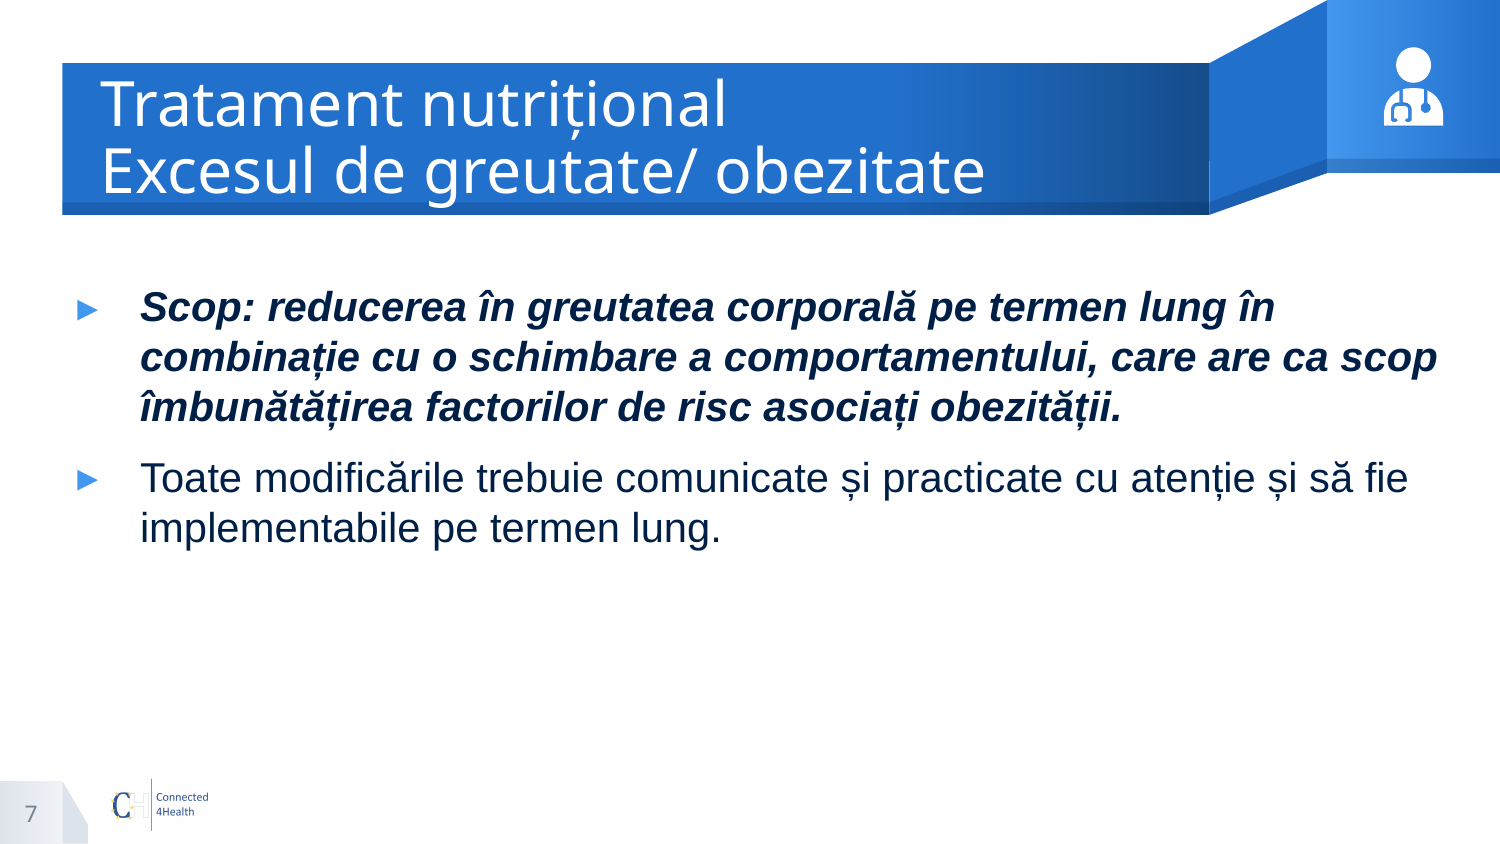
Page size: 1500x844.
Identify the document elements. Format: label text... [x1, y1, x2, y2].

title Tratament nutrițional Excesul de greutate/ obezitate [100, 64, 1210, 215]
picture [88, 769, 220, 844]
list Scop: reducerea în greutatea corporală pe termen lung în combinație cu o schimbare a comportamentului, care are ca scop îmbunătățirea factorilor de risc asociați obezității. Toate modificările trebuie comunicate și practicate cu atenție și să fie implementabile pe termen lung. [64, 279, 1471, 744]
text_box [1383, 47, 1444, 126]
slide_number 7 [0, 781, 63, 844]
